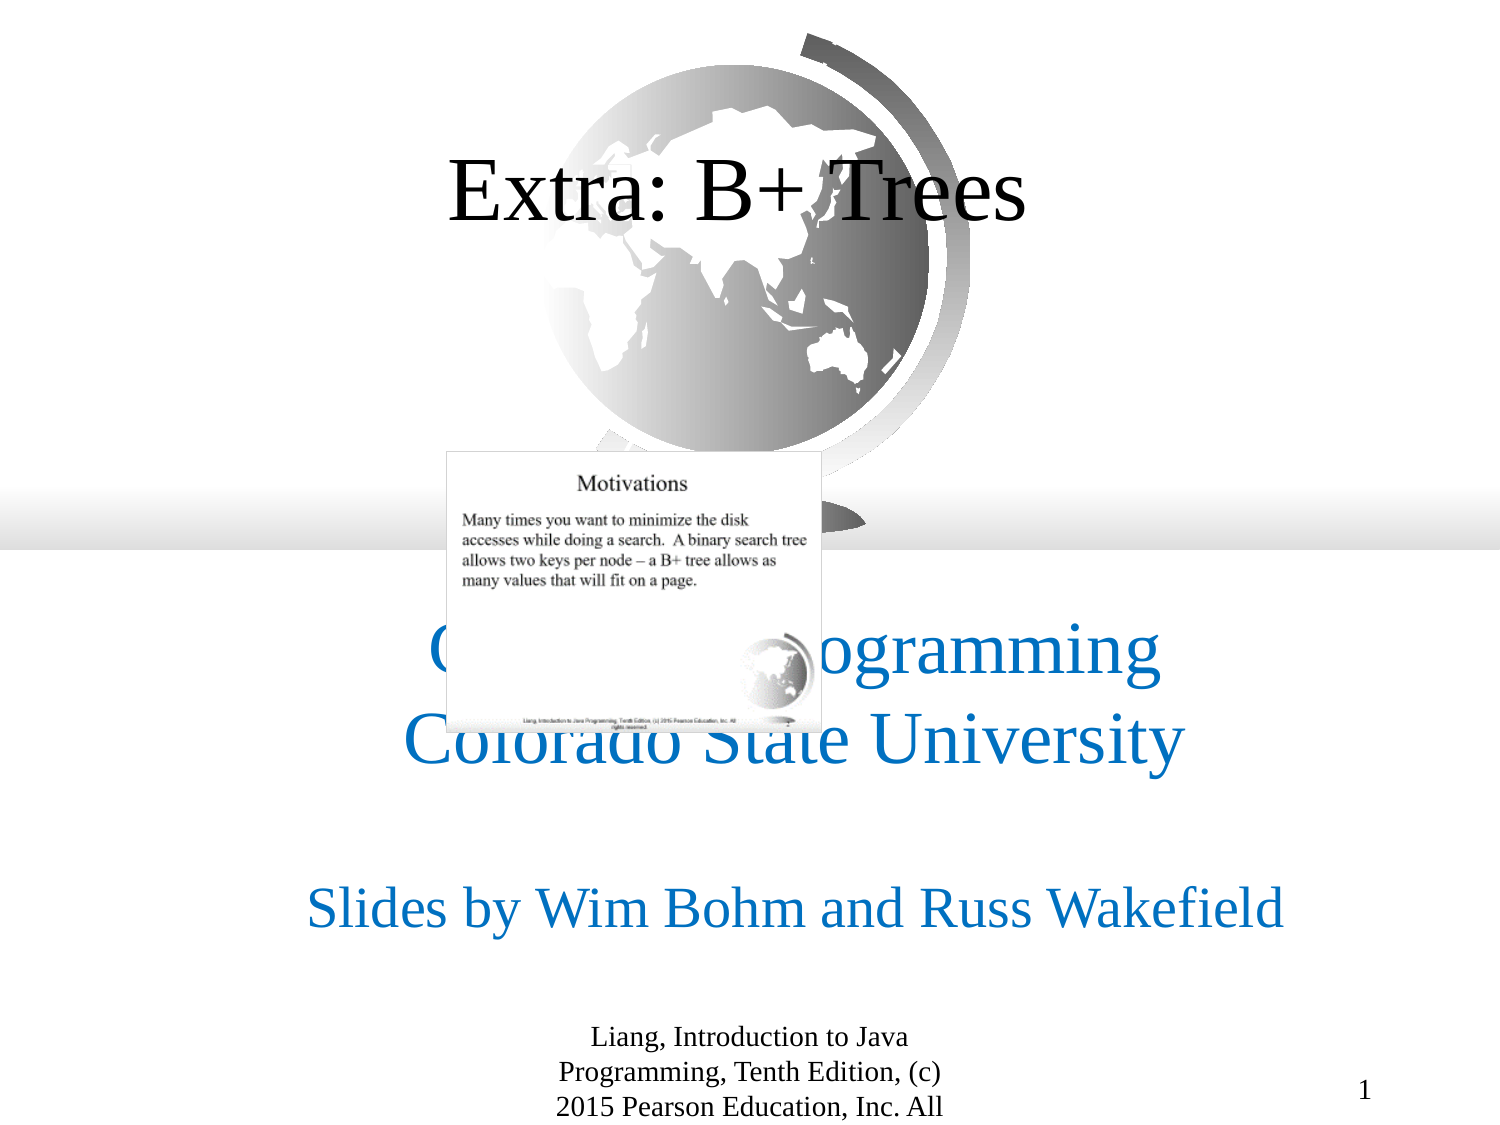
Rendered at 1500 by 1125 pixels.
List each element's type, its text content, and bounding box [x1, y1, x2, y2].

slide_number 1 [1074, 1050, 1388, 1125]
text_box CS1: Java Programming Colorado State University Slides by Wim Bohm and Russ Wakefield [145, 568, 1446, 969]
title Extra: B+ Trees [101, 115, 1376, 253]
footer Liang, Introduction to Java Programming, Tenth Edition, (c) 2015 Pearson Education, Inc. All rights reserved. [512, 1050, 988, 1125]
picture [447, 452, 821, 732]
